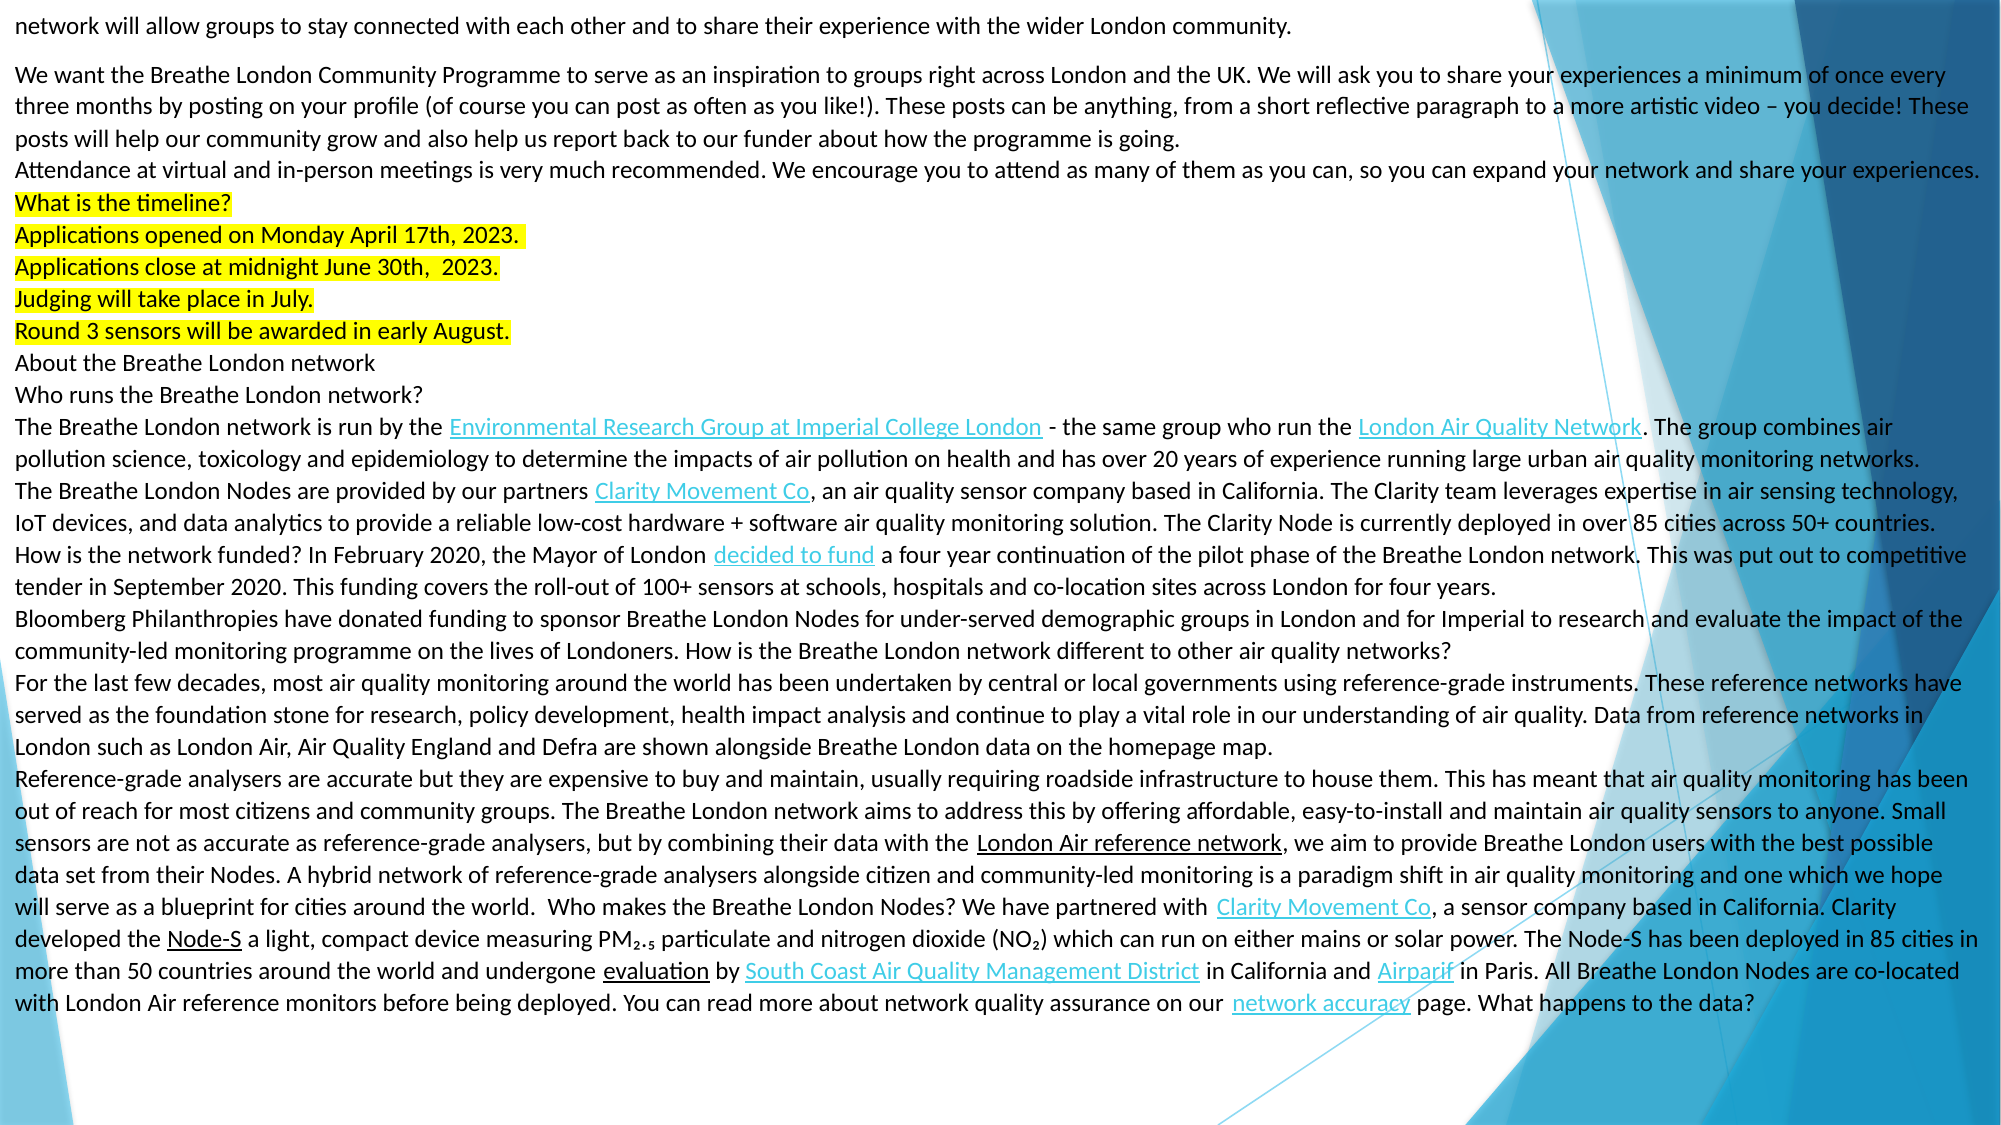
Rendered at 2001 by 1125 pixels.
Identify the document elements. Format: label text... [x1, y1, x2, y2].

text_box network will allow groups to stay connected with each other and to share their experience with the wider London community. We want the Breathe London Community Programme to serve as an inspiration to groups right across London and the UK. We will ask you to share your experiences a minimum of once every three months by posting on your profile (of course you can post as often as you like!). These posts can be anything, from a short reflective paragraph to a more artistic video – you decide! These posts will help our community grow and also help us report back to our funder about how the programme is going. Attendance at virtual and in-person meetings is very much recommended. We encourage you to attend as many of them as you can, so you can expand your network and share your experiences. What is the timeline? Applications opened on Monday April 17th, 2023. Applications close at midnight June 30th, 2023. Judging will take place in July. Round 3 sensors will be awarded in early August. About the Breathe London network Who runs the Breathe London network? The Breathe London network is run by the Environmental Research Group at Imperial College London - the same group who run the London Air Quality Network. The group combines air pollution science, toxicology and epidemiology to determine the impacts of air pollution on health and has over 20 years of experience running large urban air quality monitoring networks. The Breathe London Nodes are provided by our partners Clarity Movement Co, an air quality sensor company based in California. The Clarity team leverages expertise in air sensing technology, IoT devices, and data analytics to provide a reliable low-cost hardware + software air quality monitoring solution. The Clarity Node is currently deployed in over 85 cities across 50+ countries. How is the network funded? In February 2020, the Mayor of London decided to fund a four year continuation of the pilot phase of the Breathe London network. This was put out to competitive tender in September 2020. This funding covers the roll-out of 100+ sensors at schools, hospitals and co-location sites across London for four years. Bloomberg Philanthropies have donated funding to sponsor Breathe London Nodes for under-served demographic groups in London and for Imperial to research and evaluate the impact of the community-led monitoring programme on the lives of Londoners. How is the Breathe London network different to other air quality networks? For the last few decades, most air quality monitoring around the world has been undertaken by central or local governments using reference-grade instruments. These reference networks have served as the foundation stone for research, policy development, health impact analysis and continue to play a vital role in our understanding of air quality. Data from reference networks in London such as London Air, Air Quality England and Defra are shown alongside Breathe London data on the homepage map. Reference-grade analysers are accurate but they are expensive to buy and maintain, usually requiring roadside infrastructure to house them. This has meant that air quality monitoring has been out of reach for most citizens and community groups. The Breathe London network aims to address this by offering affordable, easy-to-install and maintain air quality sensors to anyone. Small sensors are not as accurate as reference-grade analysers, but by combining their data with the London Air reference network, we aim to provide Breathe London users with the best possible data set from their Nodes. A hybrid network of reference-grade analysers alongside citizen and community-led monitoring is a paradigm shift in air quality monitoring and one which we hope will serve as a blueprint for cities around the world. Who makes the Breathe London Nodes? We have partnered with Clarity Movement Co, a sensor company based in California. Clarity developed the Node-S a light, compact device measuring PM₂.₅ particulate and nitrogen dioxide (NO₂) which can run on either mains or solar power. The Node-S has been deployed in 85 cities in more than 50 countries around the world and undergone evaluation by South Coast Air Quality Management District in California and Airparif in Paris. All Breathe London Nodes are co-located with London Air reference monitors before being deployed. You can read more about network quality assurance on our network accuracy page. What happens to the data? [0, 0, 2000, 1024]
